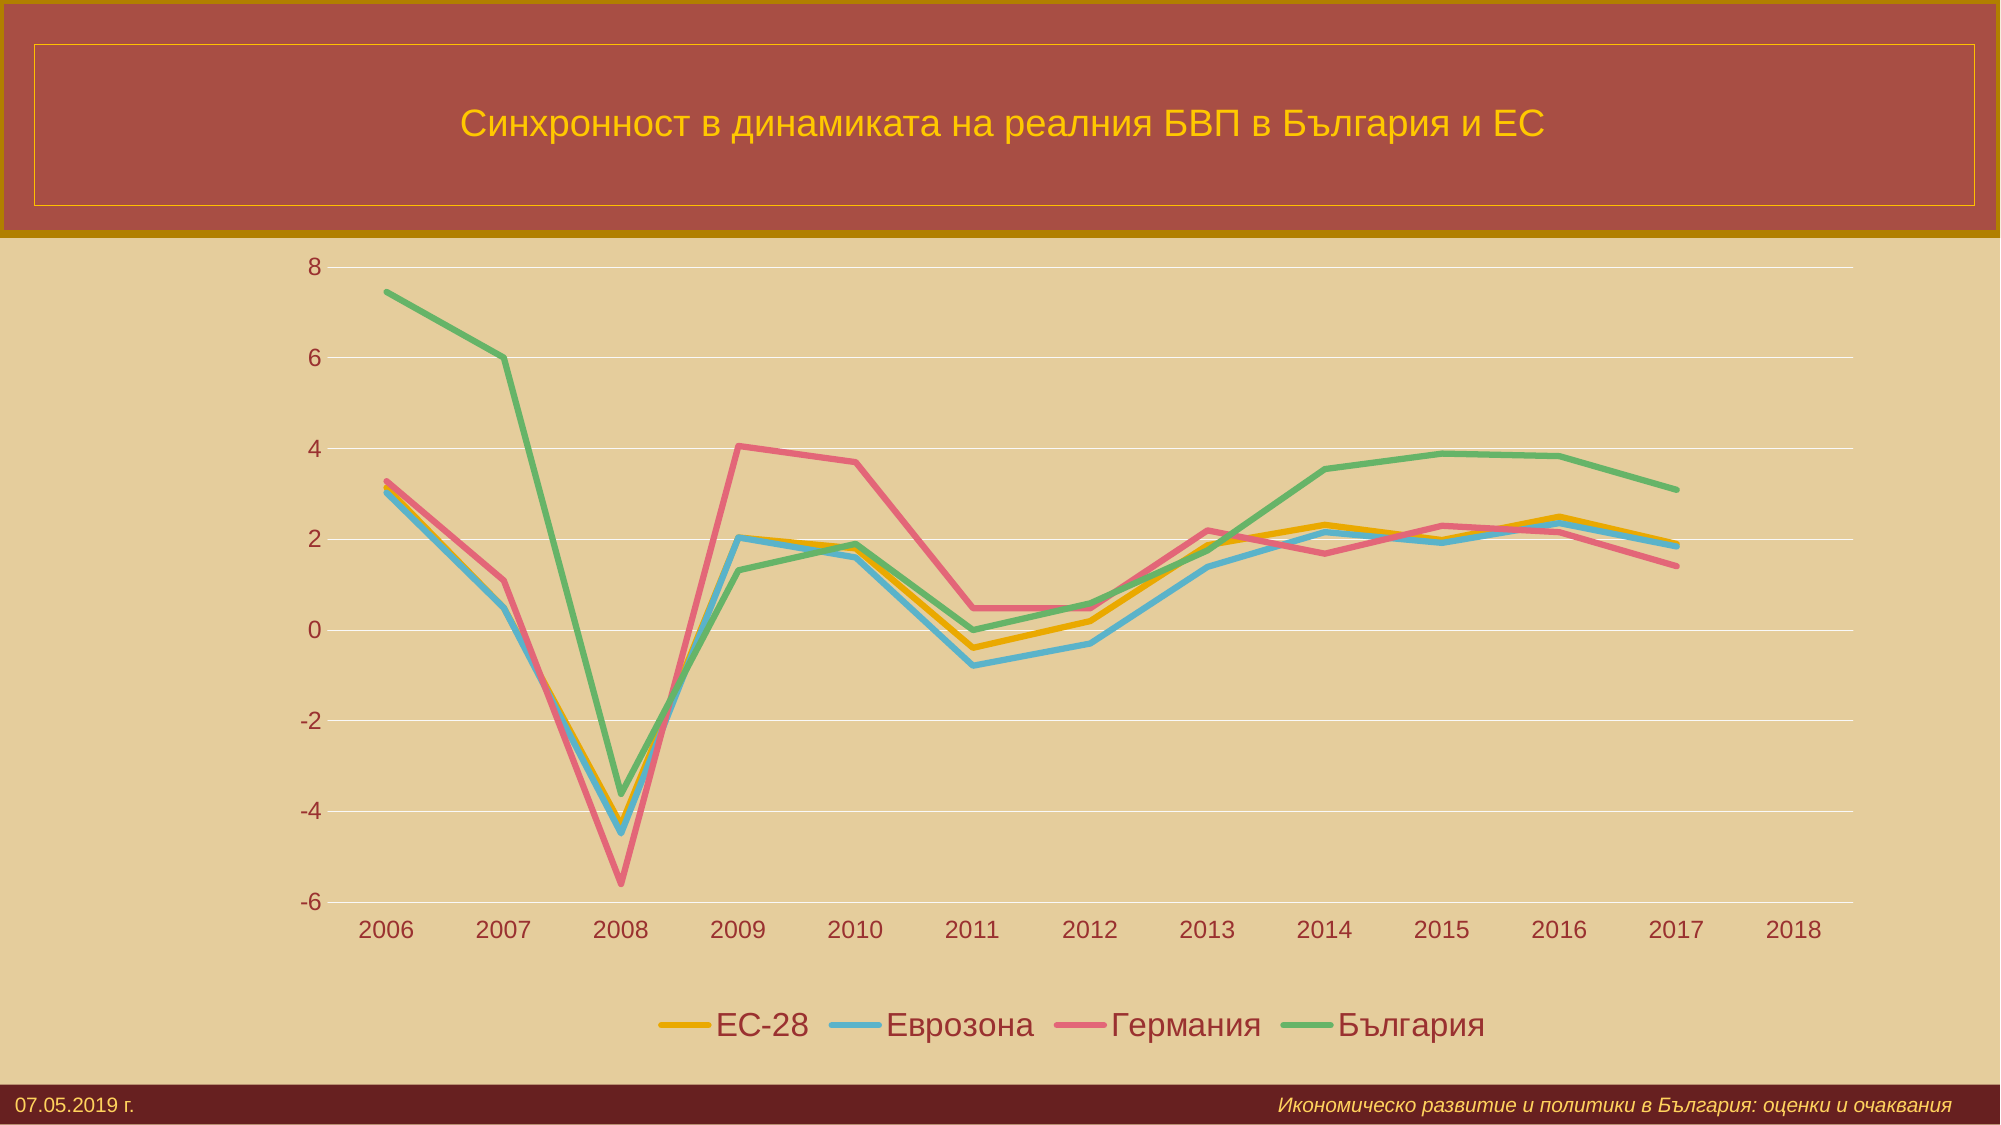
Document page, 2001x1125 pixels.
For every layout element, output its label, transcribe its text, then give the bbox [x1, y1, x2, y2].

title Синхронност в динамиката на реалния БВП в България и ЕС [34, 44, 1975, 206]
text_box 07.05.2019 г. Икономическо развитие и политики в България: оценки и очаквания [0, 1084, 2000, 1125]
chart [270, 242, 1876, 1050]
